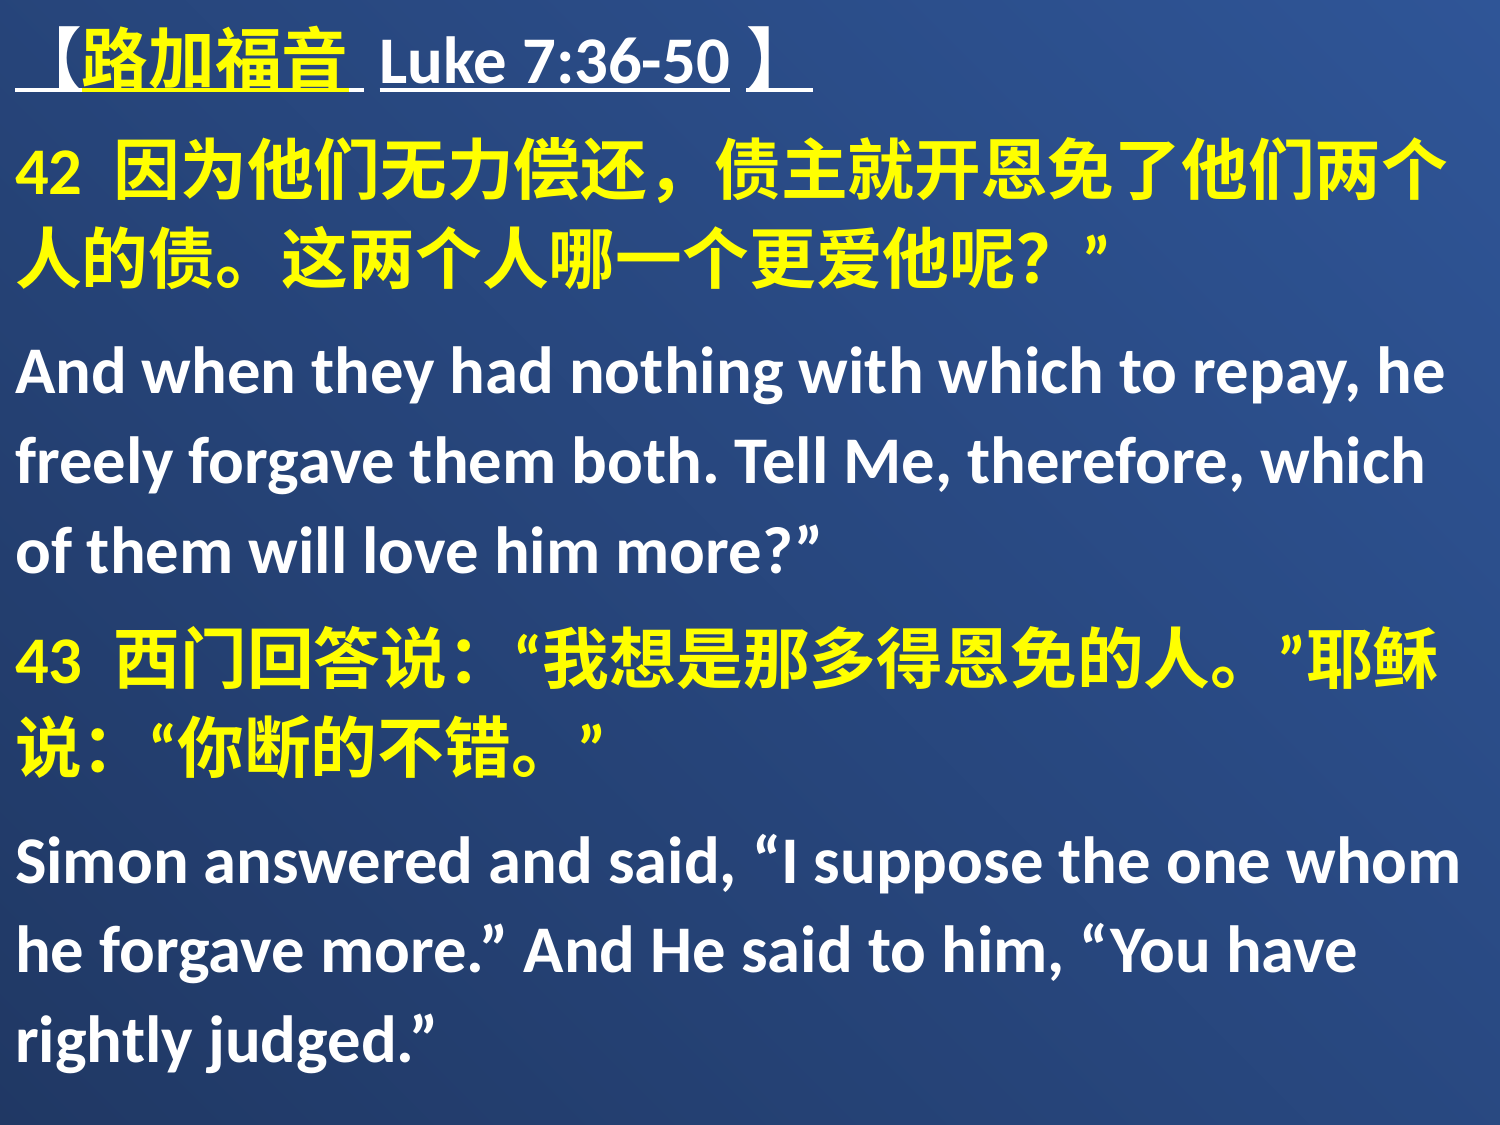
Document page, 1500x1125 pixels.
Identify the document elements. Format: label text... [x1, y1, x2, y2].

subtitle 【路加福音 Luke 7:36-50】 42 因为他们无力偿还，债主就开恩免了他们两个人的债。这两个人哪一个更爱他呢？” And when they had nothing with which to repay, he freely forgave them both. Tell Me, therefore, which of them will love him more?” 43 西门回答说：“我想是那多得恩免的人。”耶稣说：“你断的不错。” Simon answered and said, “I suppose the one whom he forgave more.” And He said to him, “You have rightly judged.” [0, 0, 1500, 1125]
